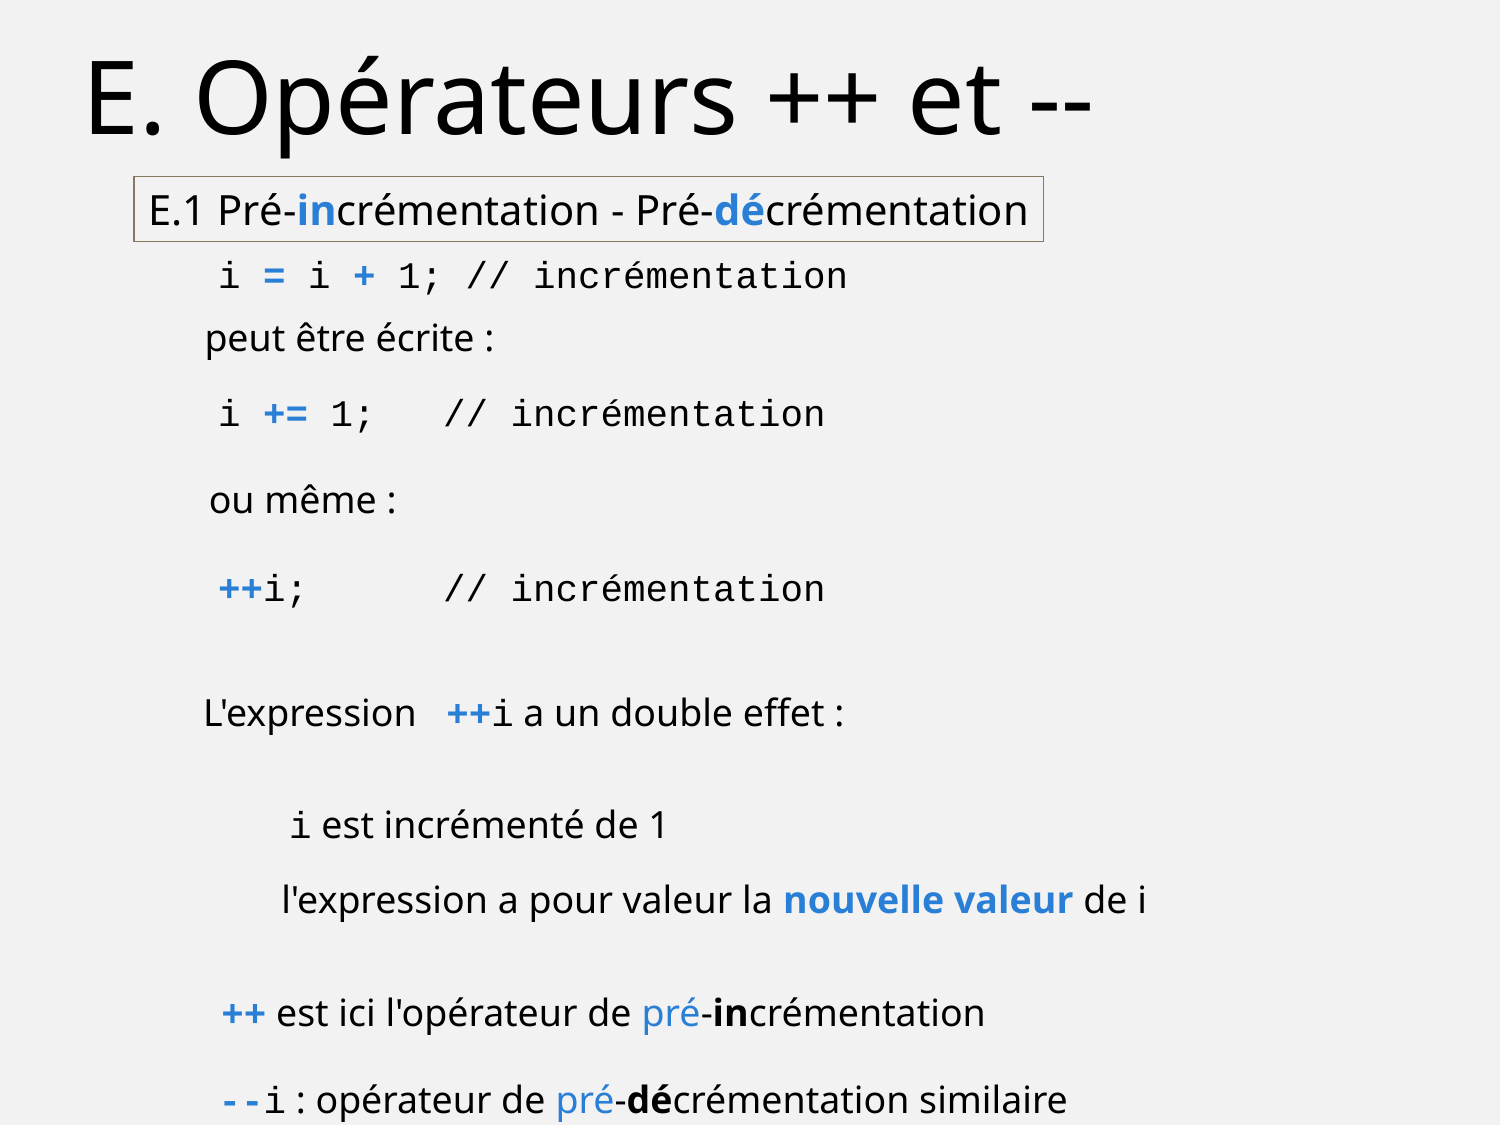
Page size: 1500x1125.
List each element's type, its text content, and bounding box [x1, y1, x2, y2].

text_box ou même : [193, 468, 412, 529]
text_box ++i; // incrémentation [203, 556, 841, 617]
text_box ++ est ici l'opérateur de pré-incrémentation [206, 981, 1001, 1042]
text_box i est incrémenté de 1 [274, 793, 686, 854]
text_box E.1 Pré-incrémentation - Pré-décrémentation [133, 176, 1044, 242]
text_box peut être écrite : [189, 306, 510, 367]
text_box l'expression a pour valeur la nouvelle valeur de i [266, 868, 1163, 929]
text_box i += 1; // incrémentation [203, 381, 841, 442]
text_box L'expression ++i a un double effet : [188, 681, 860, 742]
text_box E. Opérateurs ++ et -- [67, 24, 1459, 175]
text_box i = i + 1; // incrémentation [203, 243, 864, 304]
text_box --i : opérateur de pré-décrémentation similaire [203, 1068, 1084, 1125]
